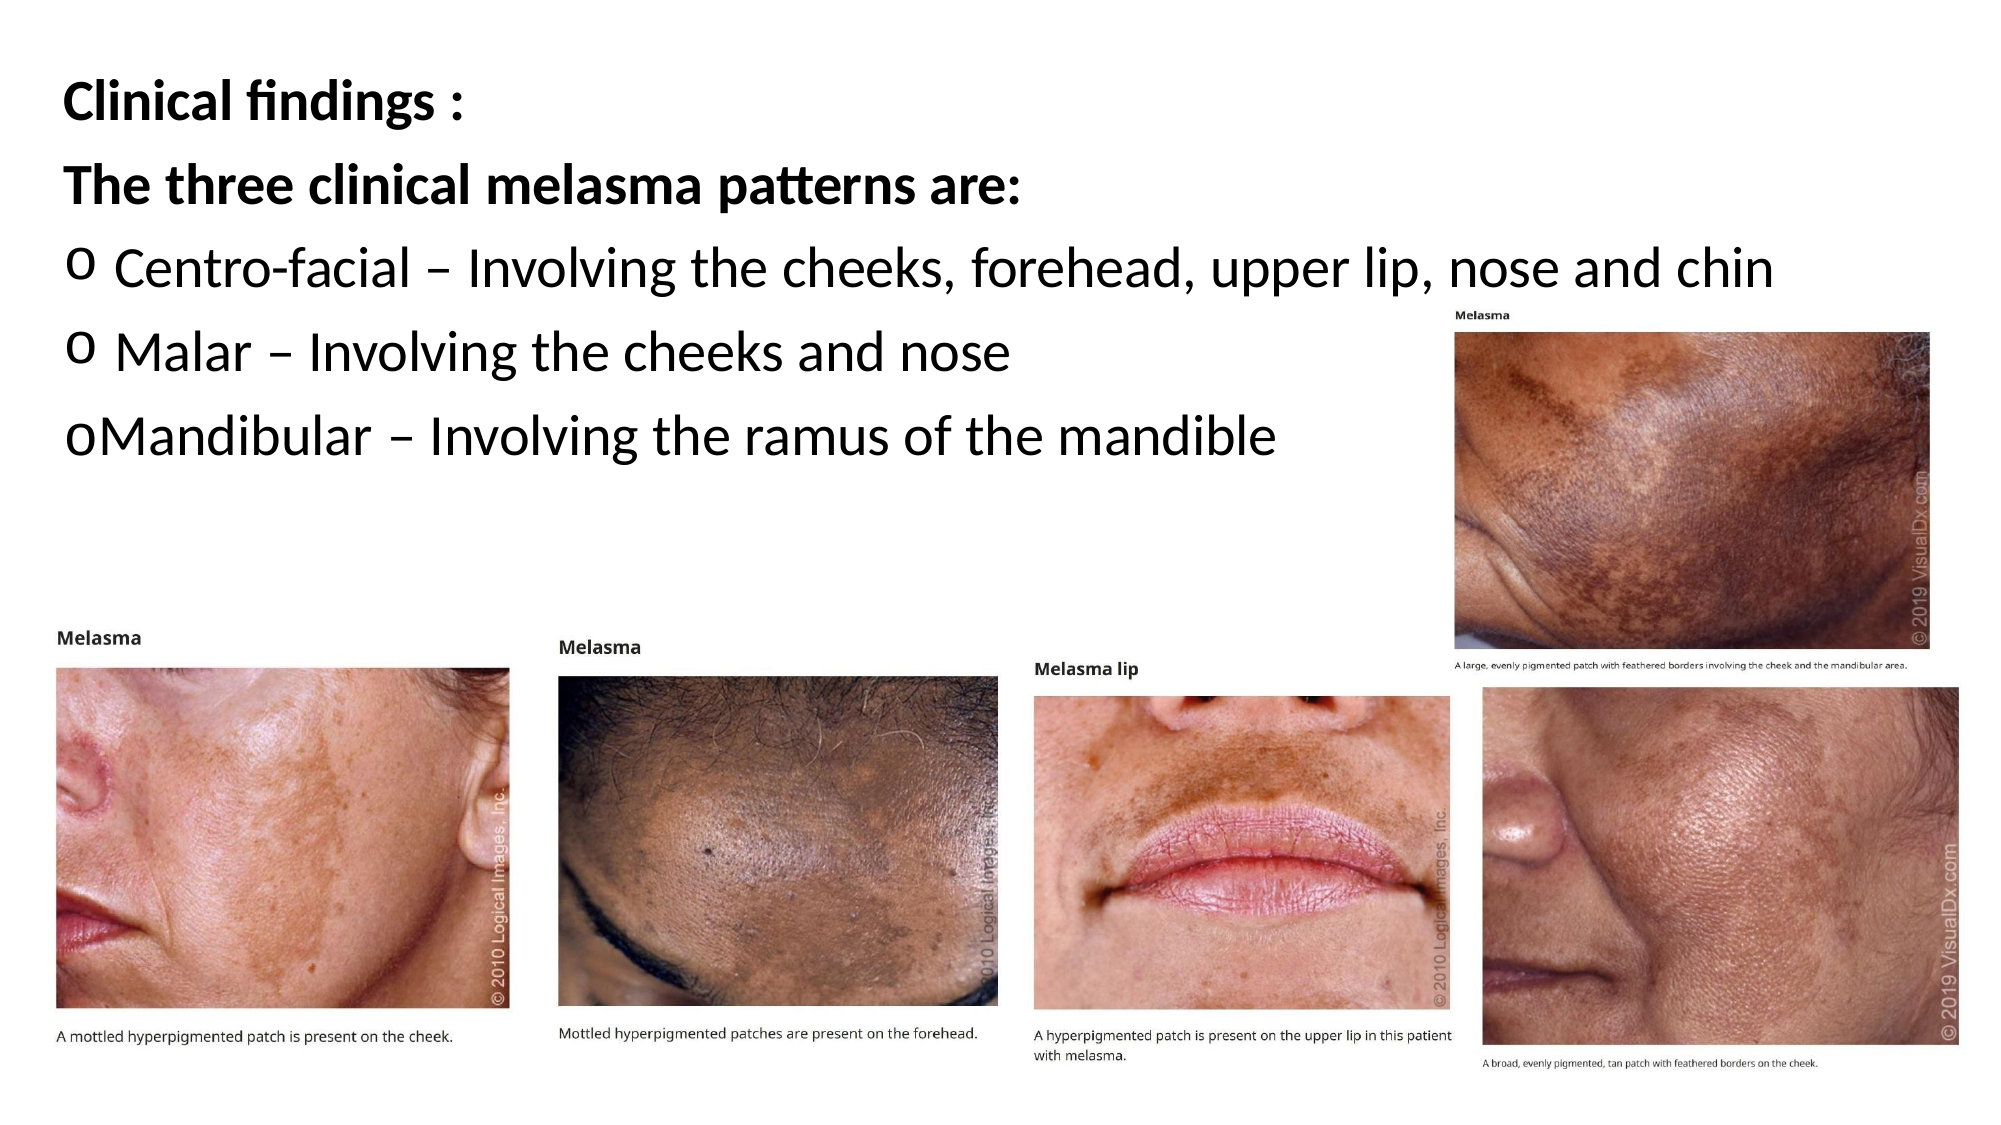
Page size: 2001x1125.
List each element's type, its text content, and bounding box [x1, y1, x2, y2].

picture [48, 629, 518, 1051]
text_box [1022, 303, 1966, 1075]
picture [553, 635, 1002, 1044]
text_box Clinical findings : The three clinical melasma patterns are: Centro-facial – Involving the cheeks, forehead, upper lip, nose and chin Malar – Involving the cheeks and nose oMandibular – Involving the ramus of the mandible [61, 45, 1791, 468]
